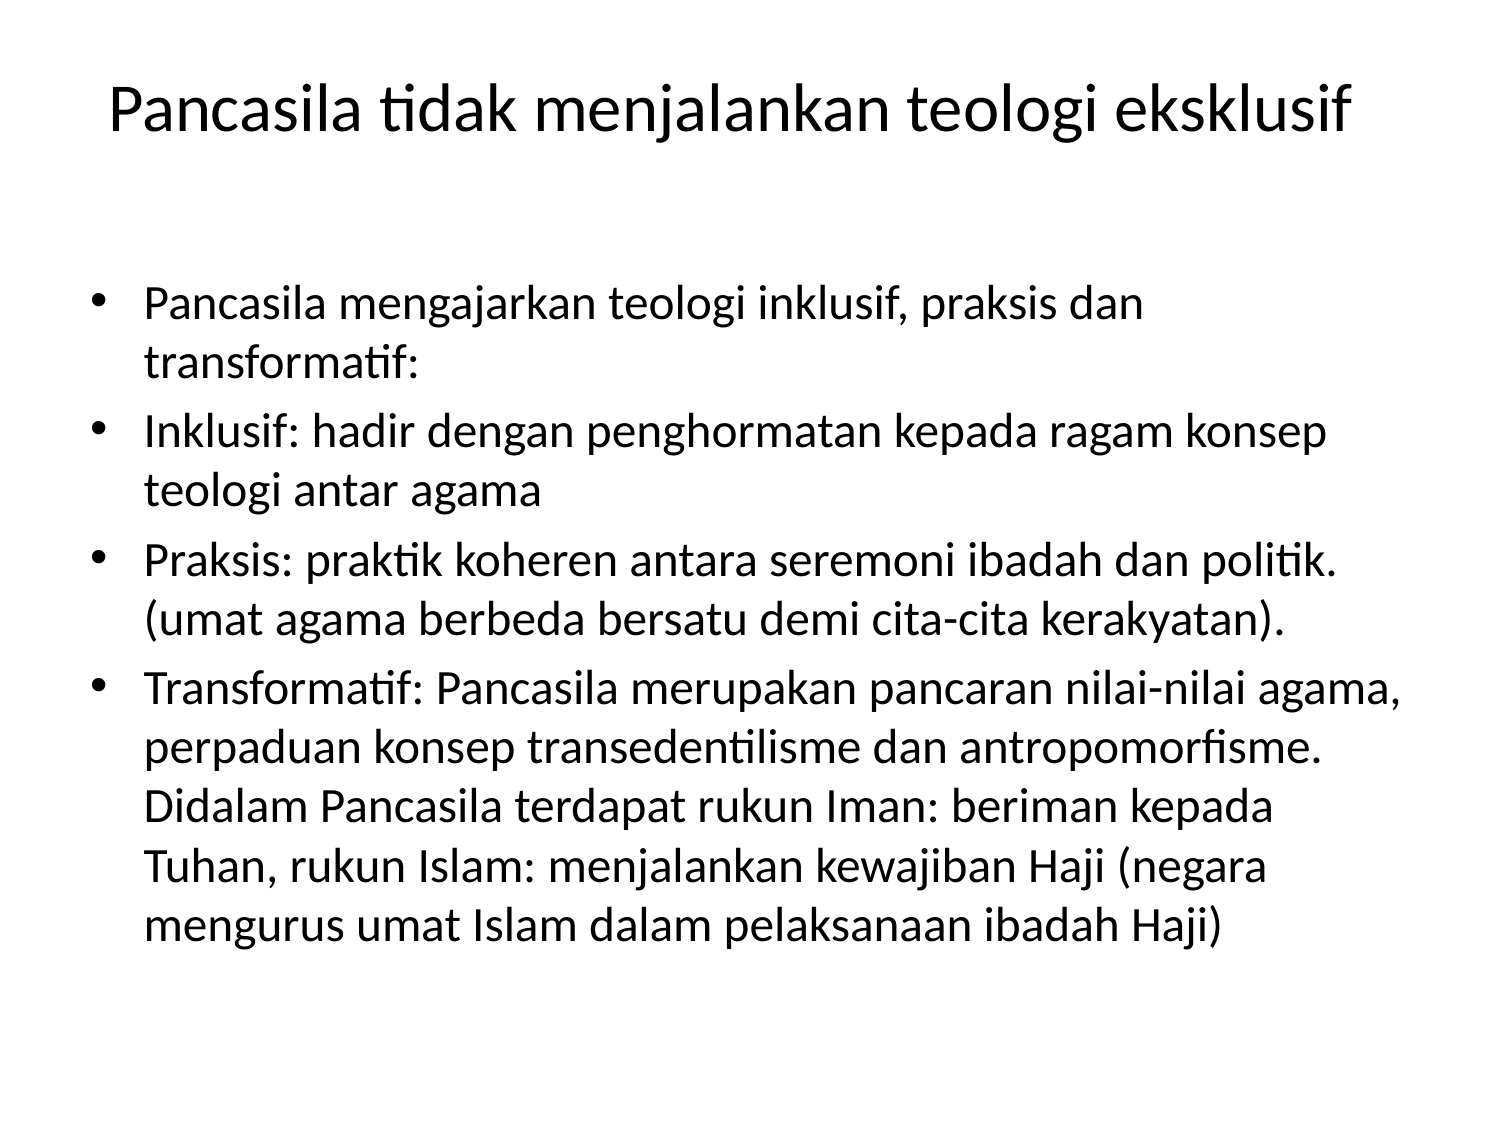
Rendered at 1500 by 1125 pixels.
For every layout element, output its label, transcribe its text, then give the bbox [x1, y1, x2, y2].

list Pancasila mengajarkan teologi inklusif, praksis dan transformatif: Inklusif: hadir dengan penghormatan kepada ragam konsep teologi antar agama Praksis: praktik koheren antara seremoni ibadah dan politik. (umat agama berbeda bersatu demi cita-cita kerakyatan). Transformatif: Pancasila merupakan pancaran nilai-nilai agama, perpaduan konsep transedentilisme dan antropomorfisme. Didalam Pancasila terdapat rukun Iman: beriman kepada Tuhan, rukun Islam: menjalankan kewajiban Haji (negara mengurus umat Islam dalam pelaksanaan ibadah Haji) [75, 262, 1425, 1005]
title Pancasila tidak menjalankan teologi eksklusif [75, 45, 1388, 163]
